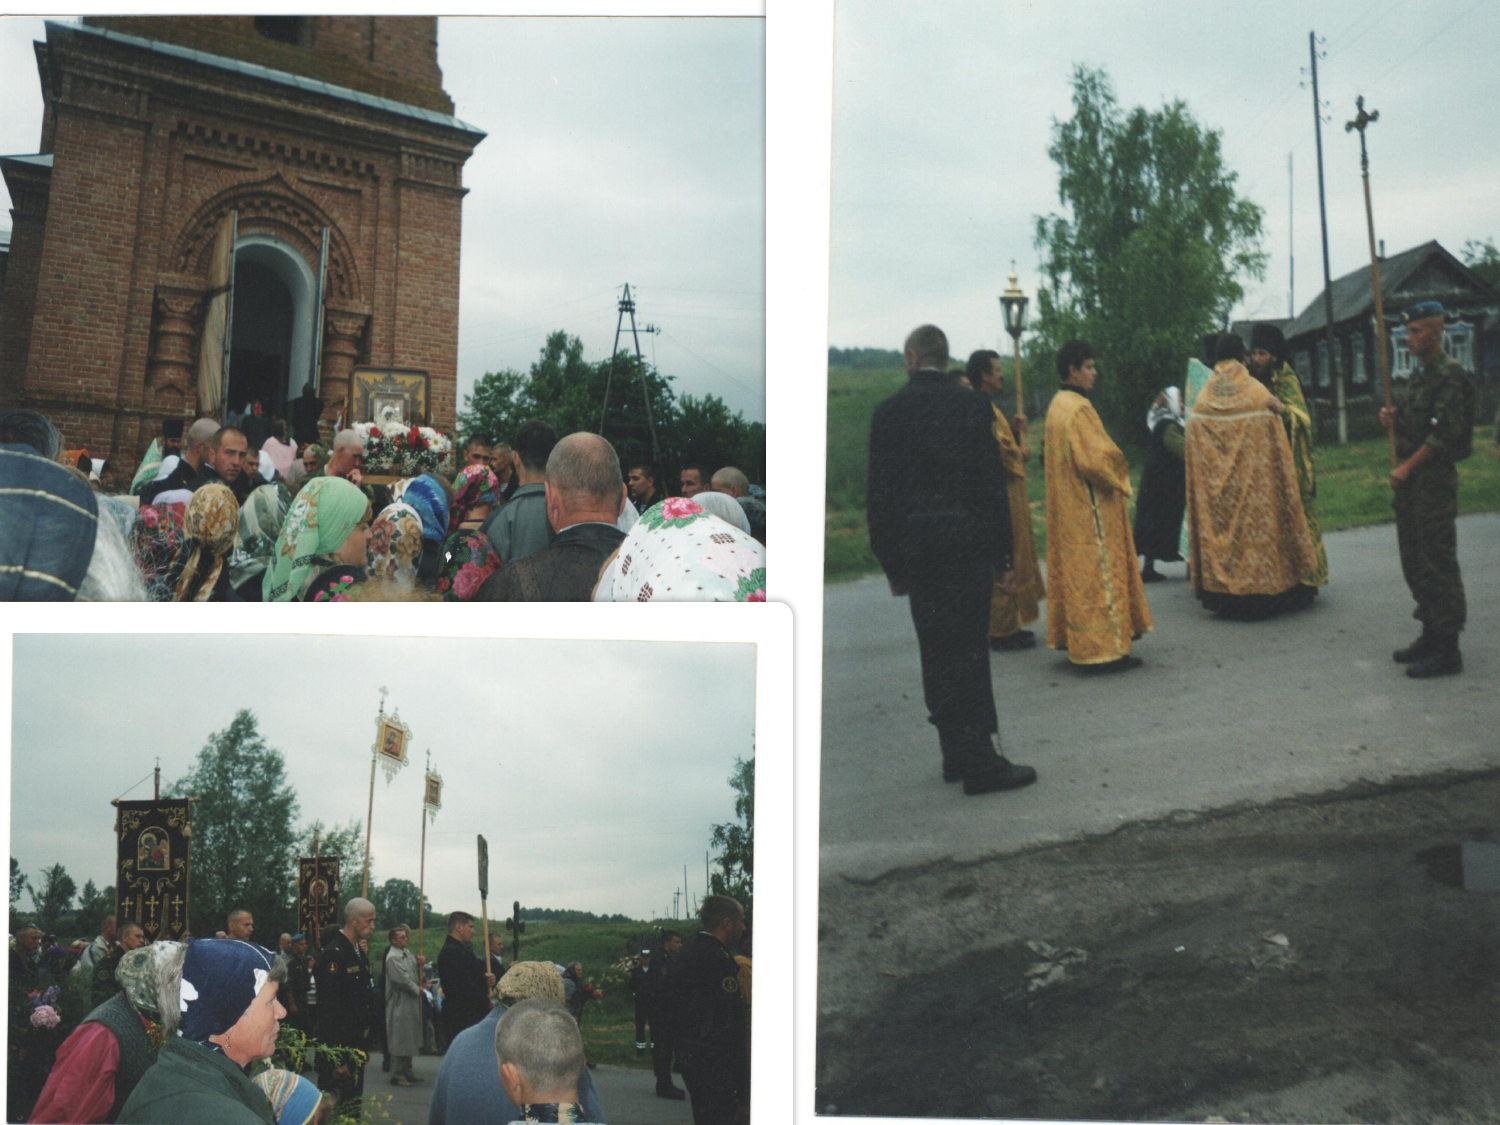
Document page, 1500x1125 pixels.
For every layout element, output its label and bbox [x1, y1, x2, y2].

picture [0, 633, 762, 1125]
list [0, 0, 795, 605]
picture [796, 0, 1500, 1125]
